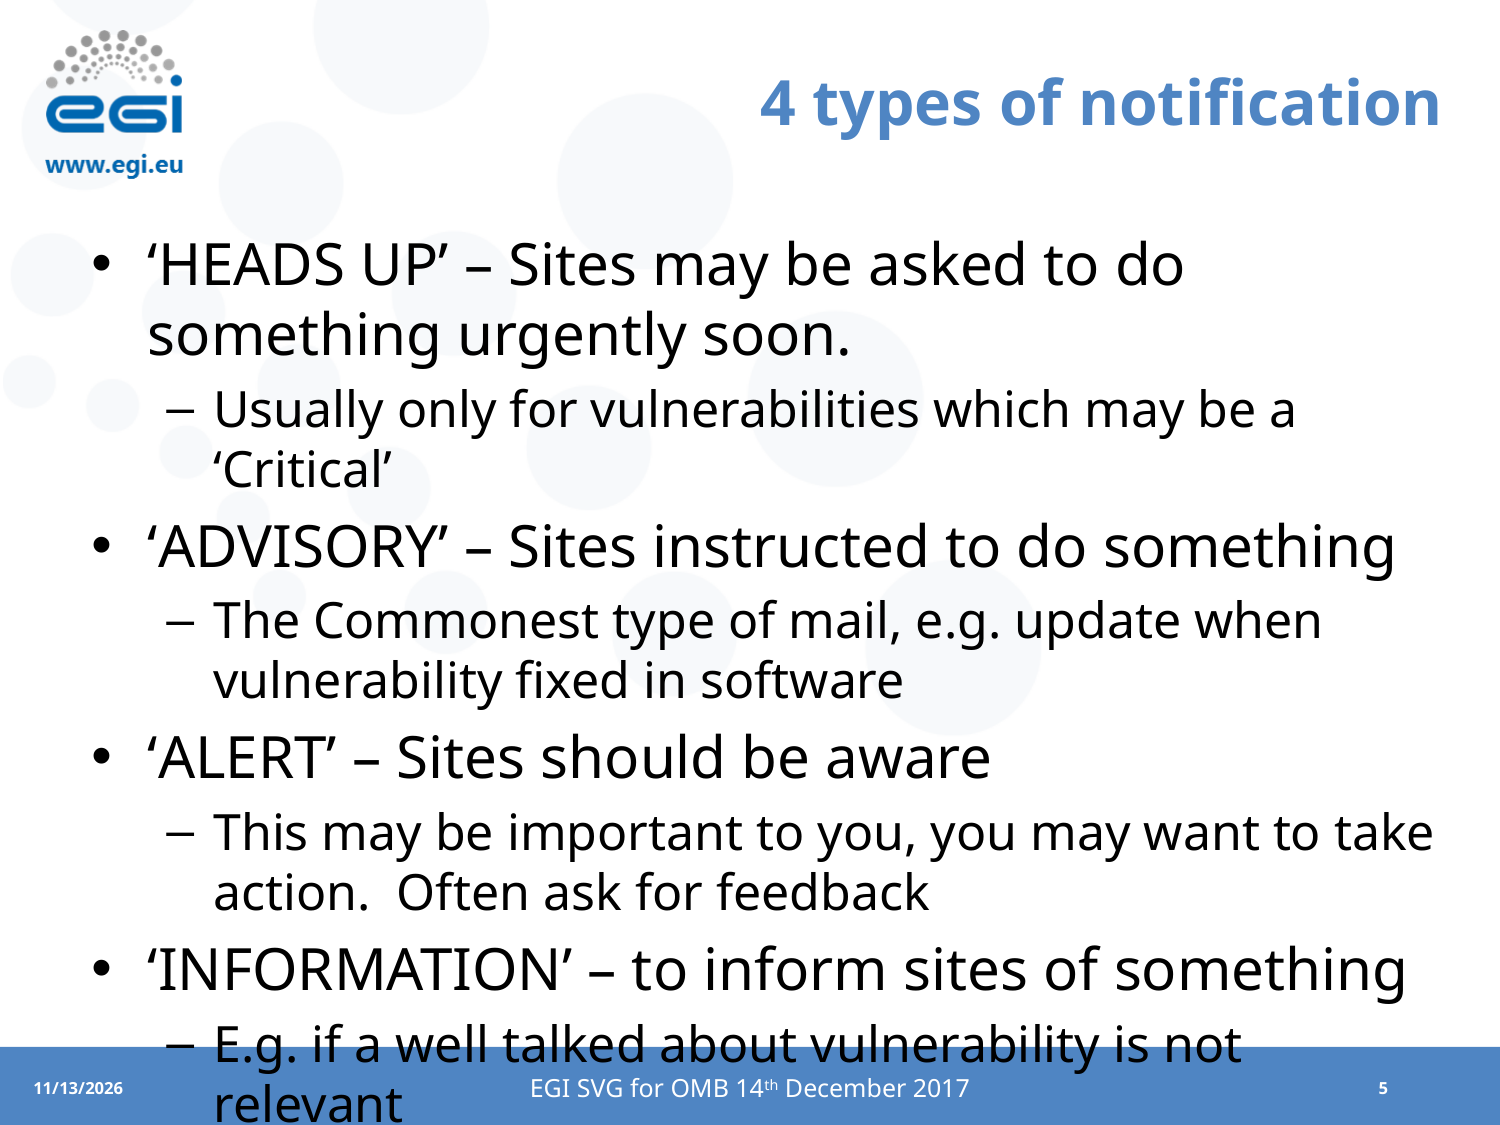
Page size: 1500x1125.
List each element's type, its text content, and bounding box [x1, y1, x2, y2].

footer EGI SVG for OMB 14th December 2017 [194, 1057, 1306, 1118]
list ‘HEADS UP’ – Sites may be asked to do something urgently soon. Usually only for vulnerabilities which may be a ‘Critical’ ‘ADVISORY’ – Sites instructed to do something The Commonest type of mail, e.g. update when vulnerability fixed in software ‘ALERT’ – Sites should be aware This may be important to you, you may want to take action. Often ask for feedback ‘INFORMATION’ – to inform sites of something E.g. if a well talked about vulnerability is not relevant [76, 220, 1459, 1005]
title 4 types of notification [253, 30, 1459, 171]
picture [3, 0, 1076, 772]
